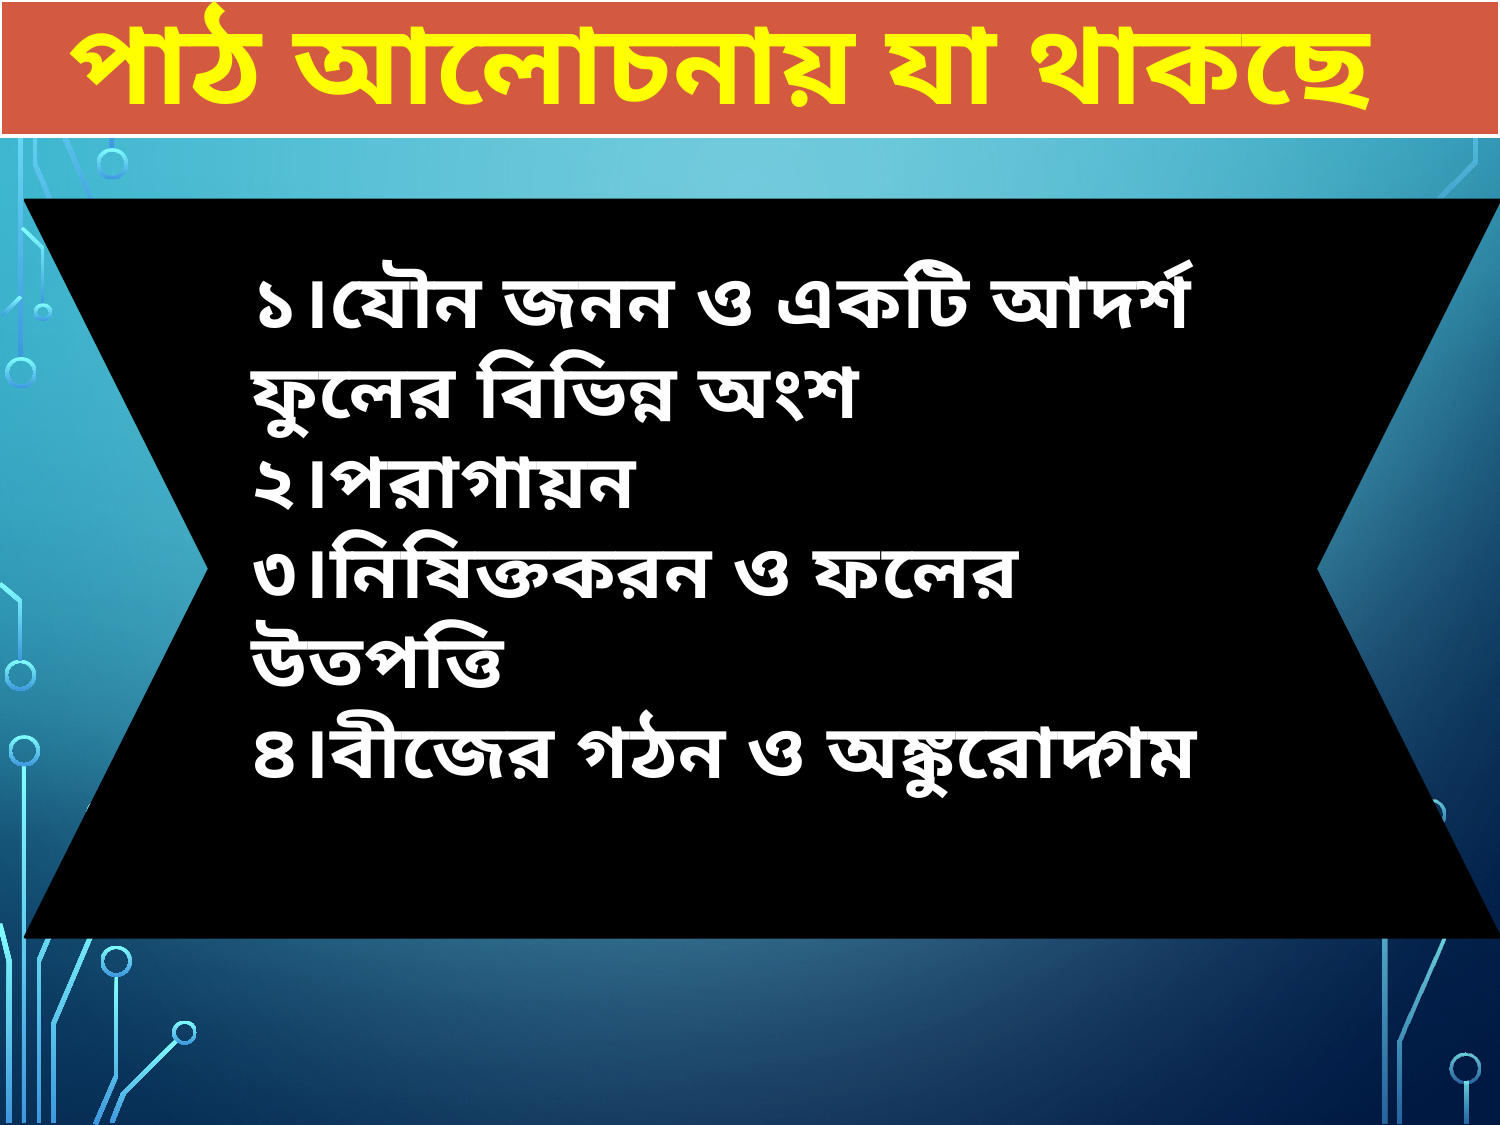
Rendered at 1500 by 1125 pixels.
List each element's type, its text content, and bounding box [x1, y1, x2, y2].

text_box পাঠ আলোচনায় যা থাকছে [0, 0, 1500, 138]
text_box ১।যৌন জনন ও একটি আদর্শ ফুলের বিভিন্ন অংশ ২।পরাগায়ন ৩।নিষিক্তকরন ও ফলের উতপত্তি ৪।বীজের গঠন ও অঙ্কুরোদ্গম [23, 198, 1500, 939]
